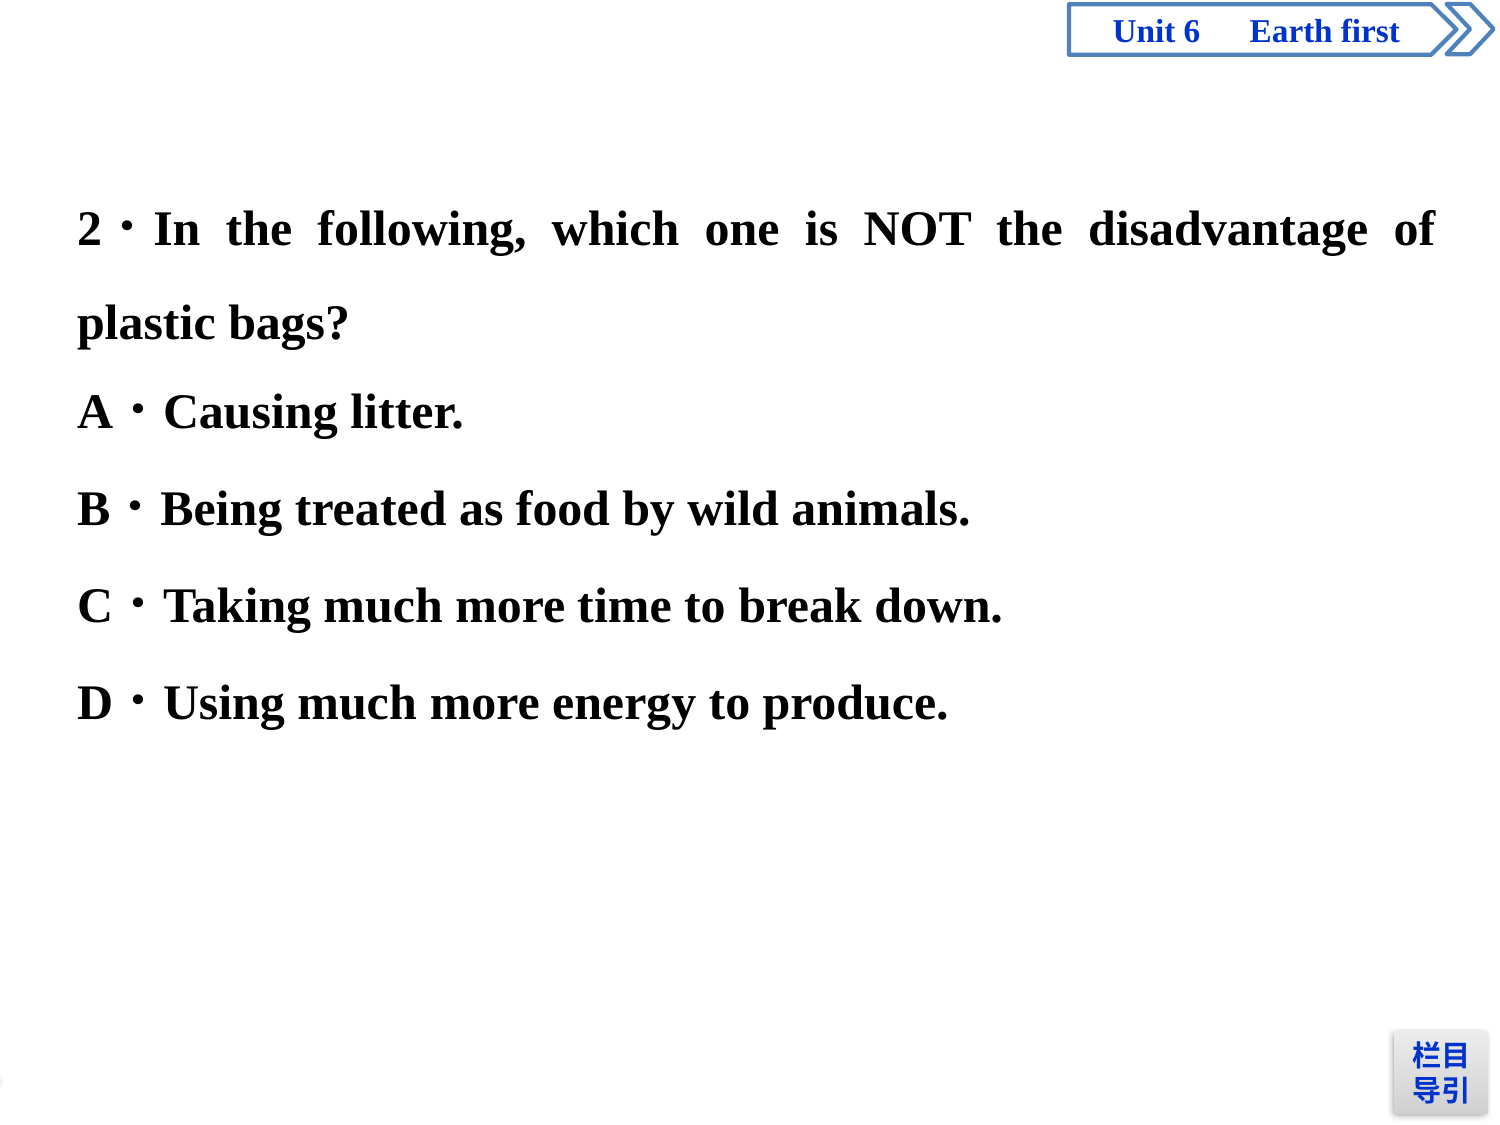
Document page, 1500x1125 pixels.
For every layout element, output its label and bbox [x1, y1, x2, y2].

text_box [76, 195, 1438, 767]
